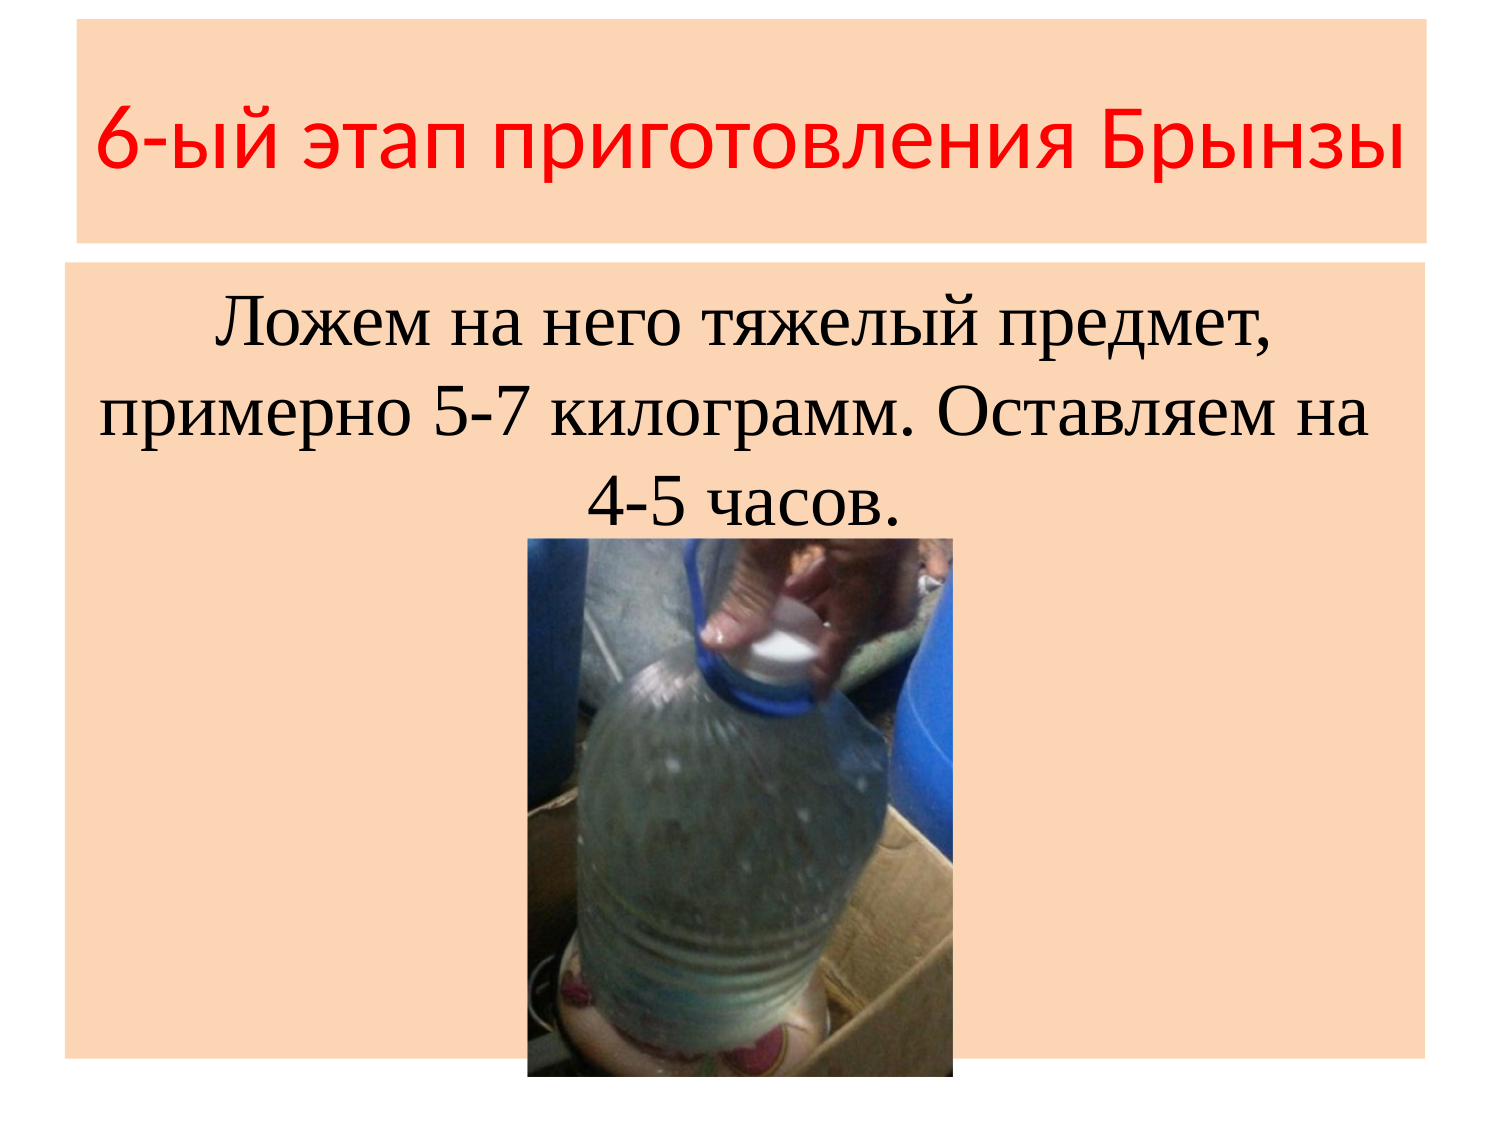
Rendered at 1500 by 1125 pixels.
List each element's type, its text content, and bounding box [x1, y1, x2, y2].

picture [471, 539, 1009, 1077]
list Ложем на него тяжелый предмет, примерно 5-7 килограмм. Оставляем на 4-5 часов. [64, 262, 1425, 1059]
title 6-ый этап приготовления Брынзы [76, 19, 1427, 244]
